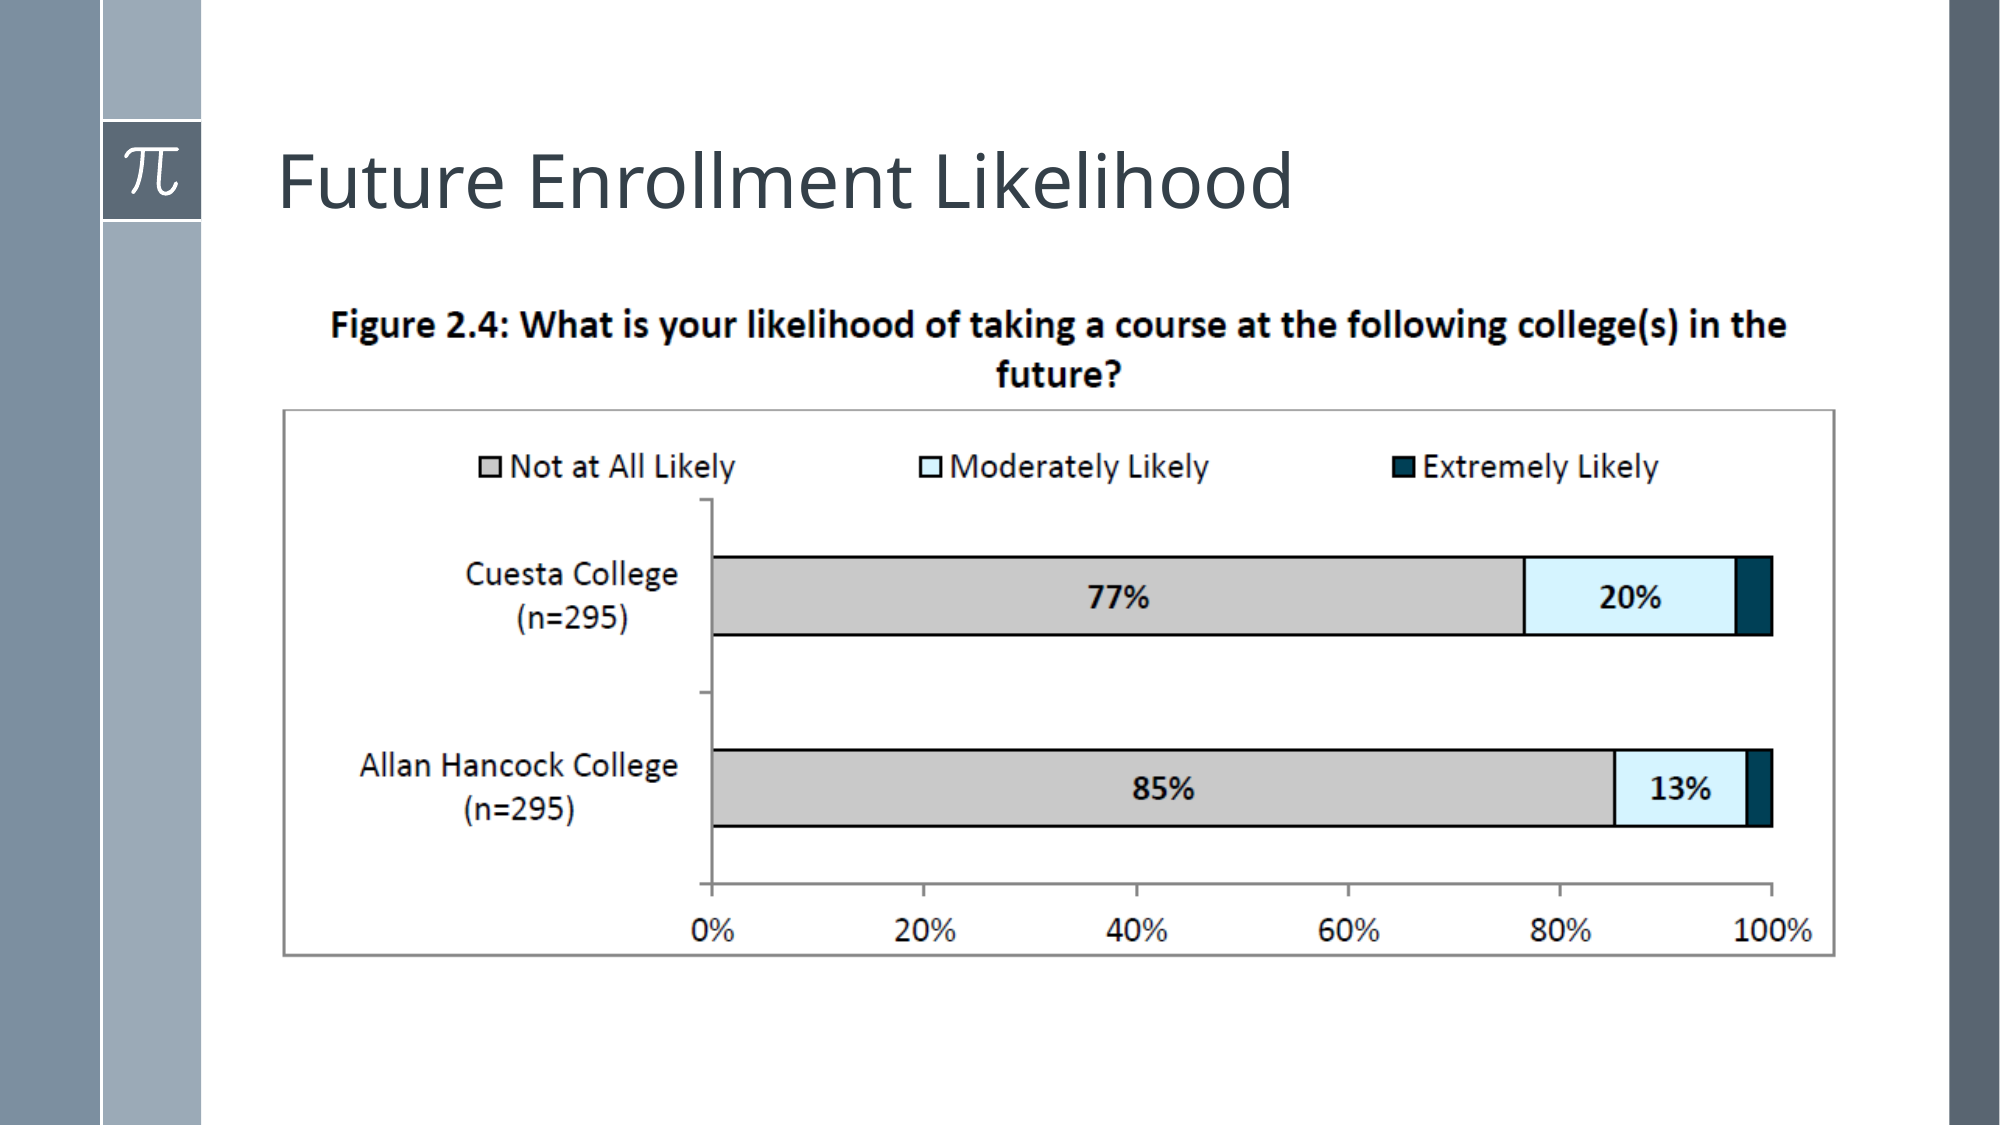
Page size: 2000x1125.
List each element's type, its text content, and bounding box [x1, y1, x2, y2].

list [261, 282, 1867, 993]
title Future Enrollment Likelihood [261, 29, 1867, 233]
